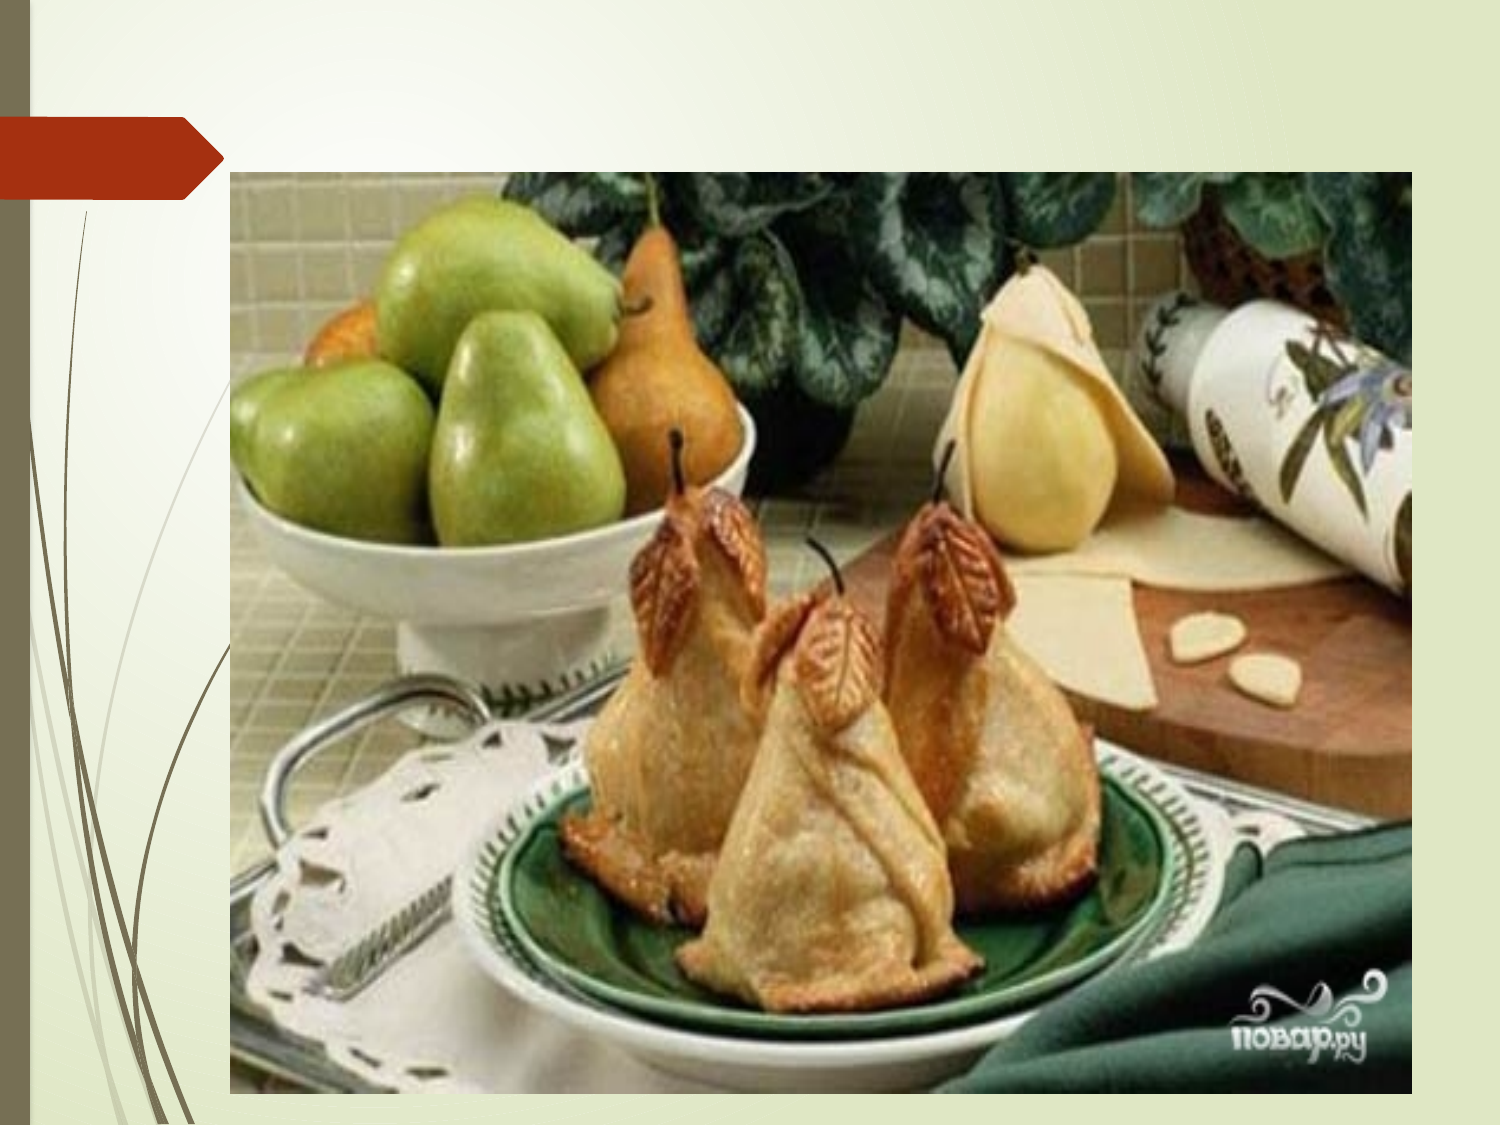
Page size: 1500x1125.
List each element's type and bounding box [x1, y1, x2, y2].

list [229, 172, 1412, 1095]
